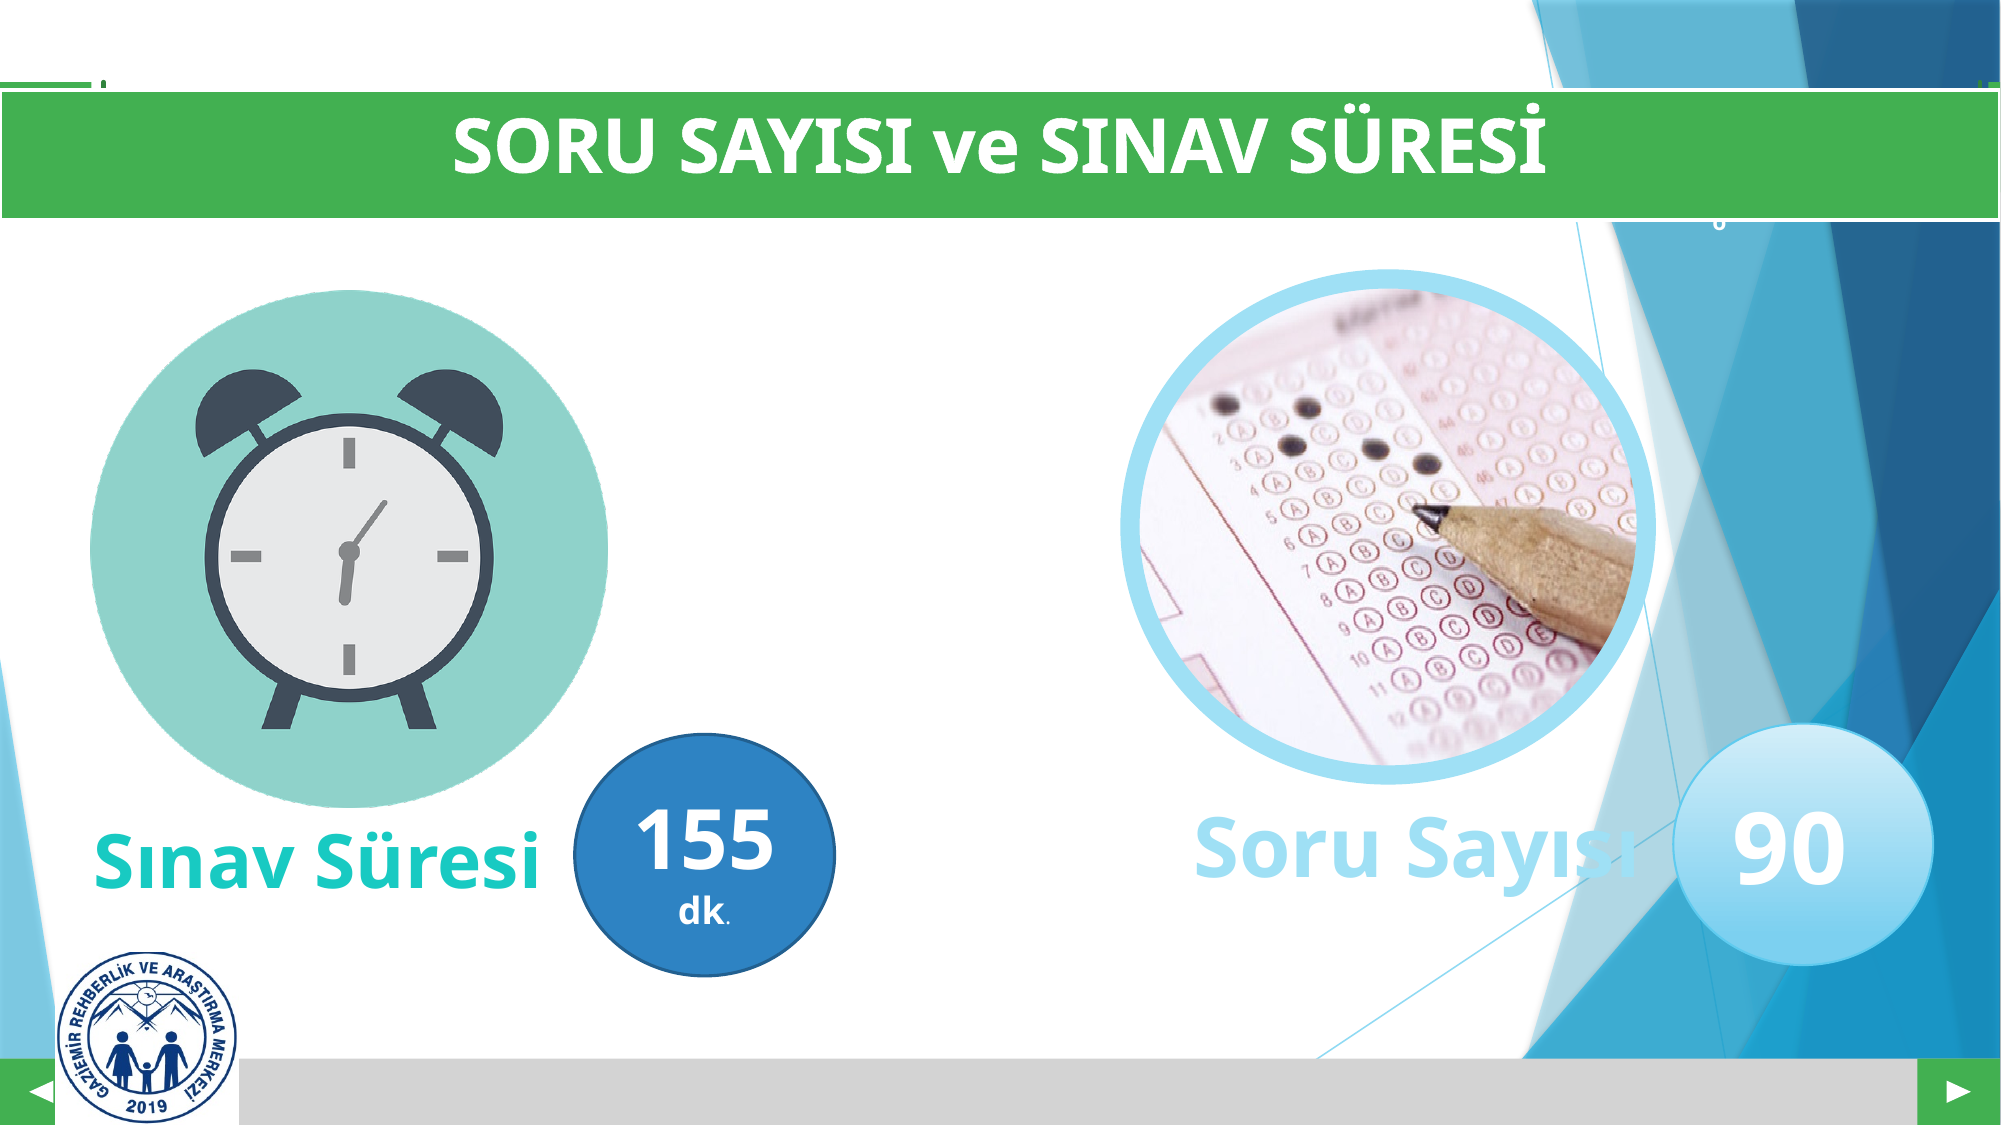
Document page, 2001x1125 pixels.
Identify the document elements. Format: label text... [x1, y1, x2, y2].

text_box 155 dk. [594, 732, 837, 978]
text_box 90 [1672, 722, 1935, 967]
title SORU SAYISI ve SINAV SÜRESİ [0, 88, 2000, 222]
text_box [1129, 278, 1647, 903]
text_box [89, 289, 609, 913]
picture [54, 951, 240, 1125]
